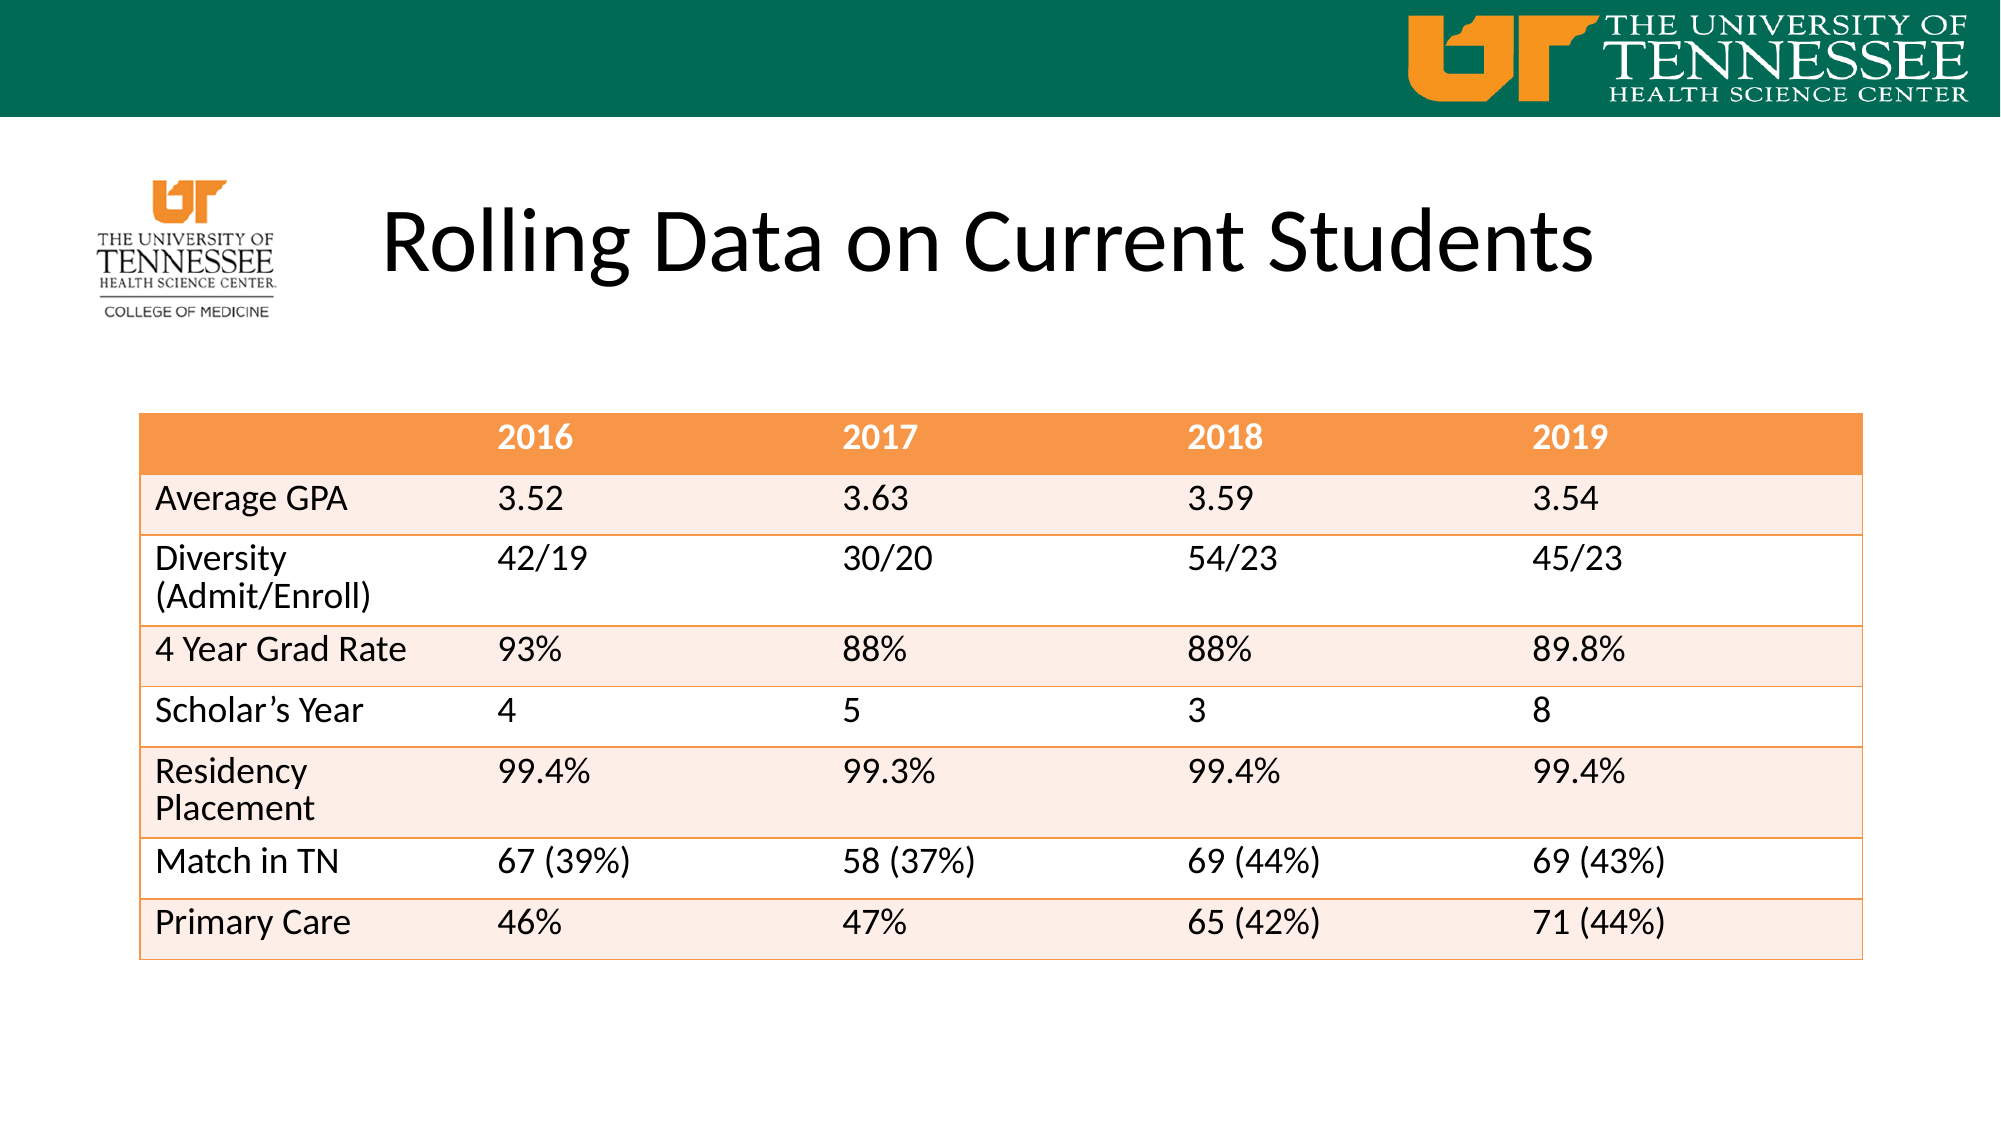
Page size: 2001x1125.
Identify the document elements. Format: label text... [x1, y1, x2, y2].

table_cell 45/23 [1517, 536, 1862, 625]
text_box Rolling Data on Current Students [137, 125, 1863, 343]
table_cell 99.3% [827, 748, 1172, 837]
table_cell 88% [827, 627, 1172, 686]
table_cell 3.63 [827, 475, 1172, 534]
table_cell Primary Care [141, 900, 482, 959]
table_cell 4 [482, 687, 827, 746]
table_cell 54/23 [1172, 536, 1517, 625]
table_cell 99.4% [482, 748, 827, 837]
table_cell 46% [482, 900, 827, 959]
table_header [141, 414, 482, 473]
table_cell Match in TN [141, 839, 482, 898]
table_cell 58 (37%) [827, 839, 1172, 898]
table_cell Diversity (Admit/Enroll) [141, 536, 482, 625]
table_cell 47% [827, 900, 1172, 959]
table_cell Average GPA [141, 475, 482, 534]
table_cell 99.4% [1517, 748, 1862, 837]
table_cell Residency Placement [141, 748, 482, 837]
table_header 2019 [1517, 414, 1862, 473]
table_cell 3.54 [1517, 475, 1862, 534]
table_cell 42/19 [482, 536, 827, 625]
table_cell 8 [1517, 687, 1862, 746]
table_cell 89.8% [1517, 627, 1862, 686]
table_cell 69 (44%) [1172, 839, 1517, 898]
table_cell 99.4% [1172, 748, 1517, 837]
table_cell 5 [827, 687, 1172, 746]
picture [0, 0, 2001, 1125]
table_cell 3.59 [1172, 475, 1517, 534]
table_cell 67 (39%) [482, 839, 827, 898]
table_cell 88% [1172, 627, 1517, 686]
table_cell 69 (43%) [1517, 839, 1862, 898]
table_header 2016 [482, 414, 827, 473]
table_cell 93% [482, 627, 827, 686]
table_cell Scholar’s Year [141, 687, 482, 746]
table_cell 3 [1172, 687, 1517, 746]
table_cell 65 (42%) [1172, 900, 1517, 959]
table_header 2017 [827, 414, 1172, 473]
table_header 2018 [1172, 414, 1517, 473]
table_cell 30/20 [827, 536, 1172, 625]
table_cell 3.52 [482, 475, 827, 534]
table_cell 71 (44%) [1517, 900, 1862, 959]
table_cell 4 Year Grad Rate [141, 627, 482, 686]
